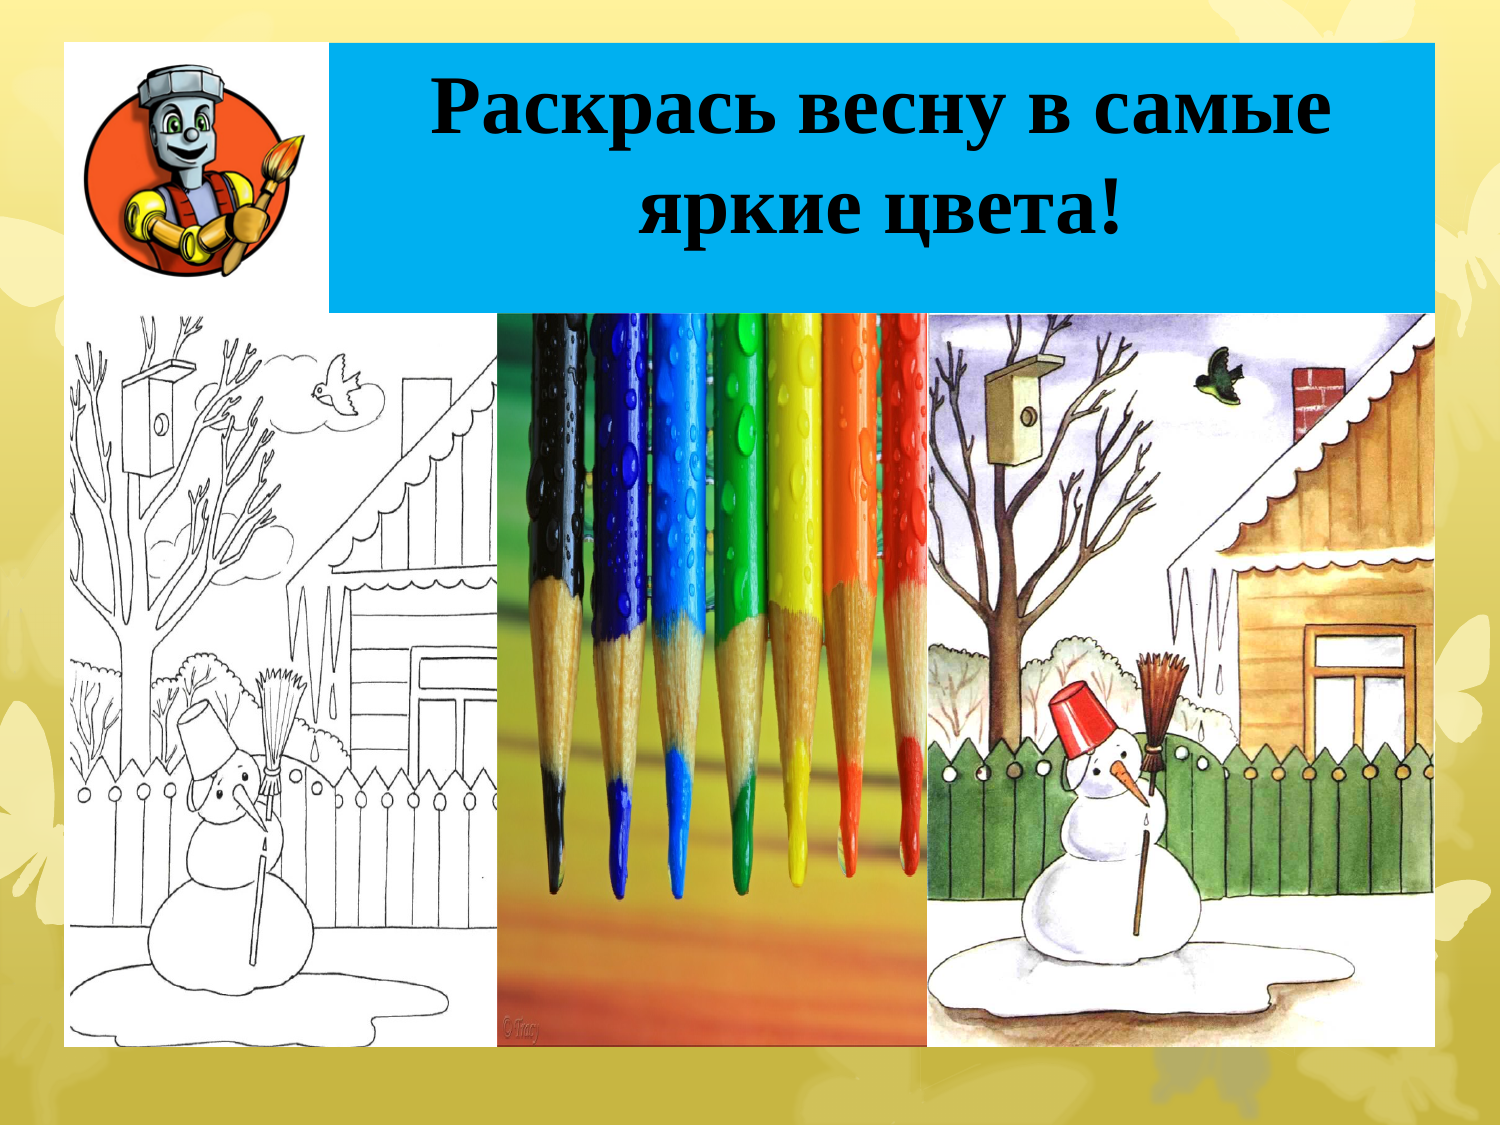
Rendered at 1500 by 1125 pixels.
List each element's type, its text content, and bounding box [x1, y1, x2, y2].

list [497, 313, 924, 1048]
title Раскрась весну в самые яркие цвета! [331, 42, 1435, 312]
picture [926, 314, 1436, 1048]
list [64, 313, 495, 1048]
picture [64, 42, 330, 315]
